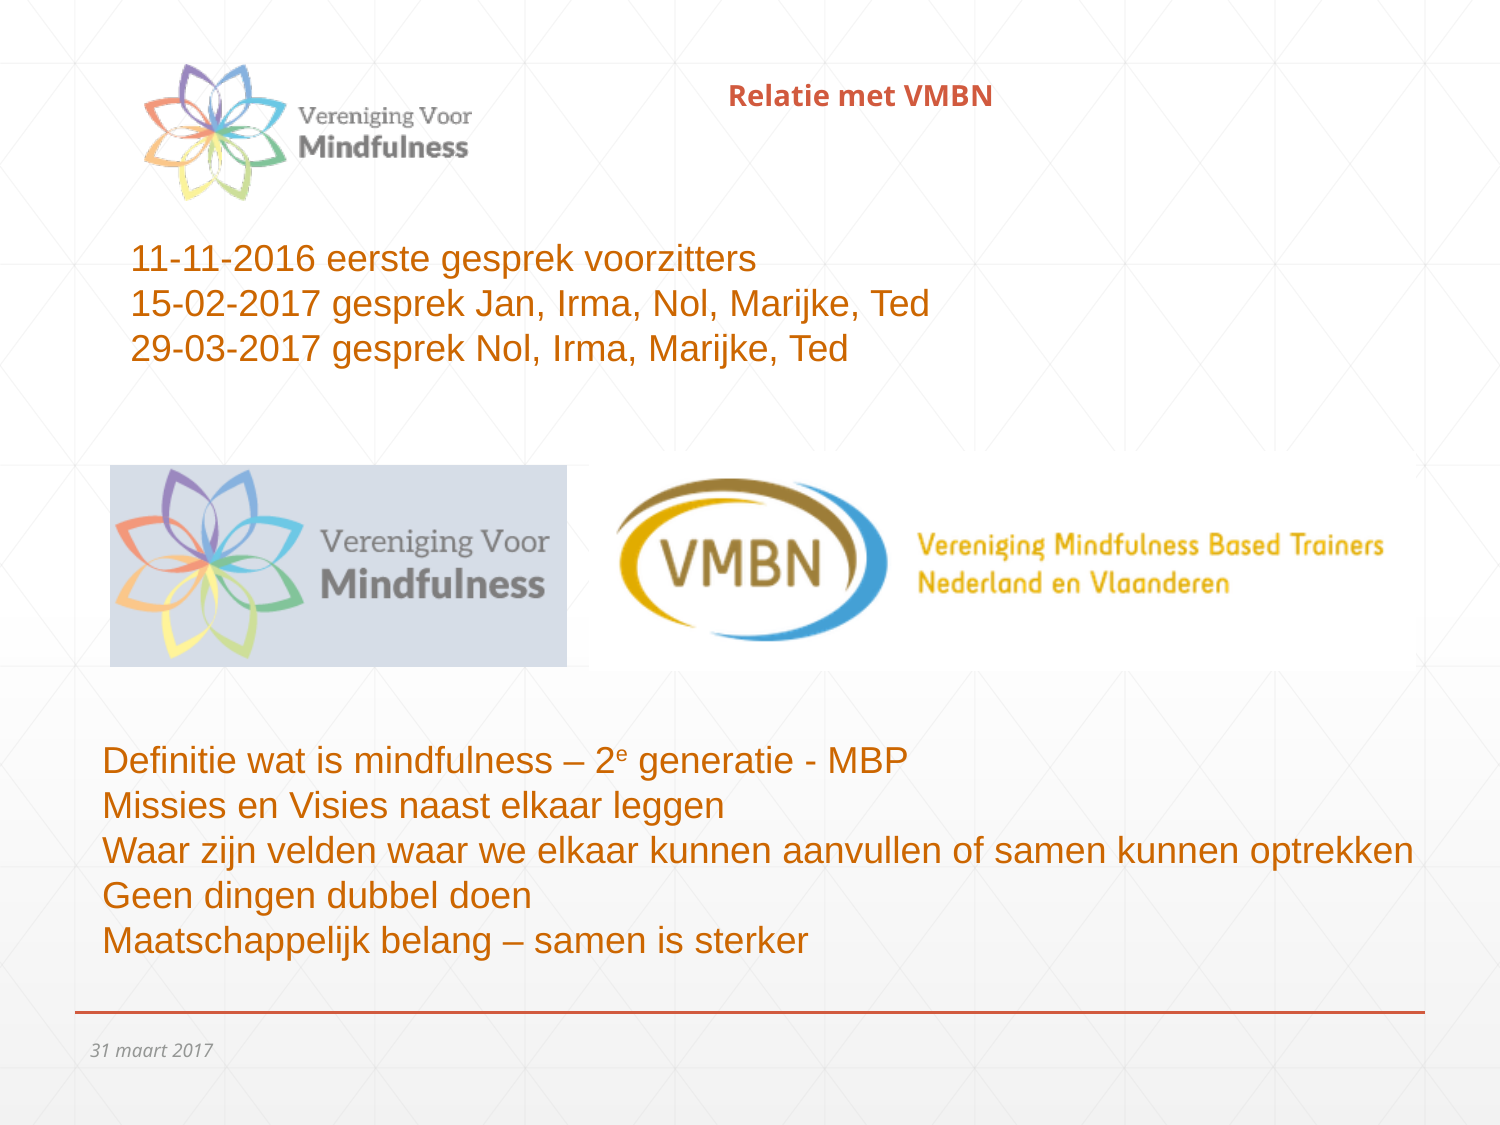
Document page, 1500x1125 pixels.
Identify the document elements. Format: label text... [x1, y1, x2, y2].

text_box 11-11-2016 eerste gesprek voorzitters 15-02-2017 gesprek Jan, Irma, Nol, Marijke, Ted 29-03-2017 gesprek Nol, Irma, Marijke, Ted [115, 227, 946, 422]
title Relatie met VMBN [528, 64, 1194, 121]
picture [144, 64, 472, 201]
footer 31 maart 2017 [75, 1031, 829, 1069]
picture [110, 465, 567, 667]
picture [589, 451, 1416, 671]
text_box Definitie wat is mindfulness – 2e generatie - MBP Missies en Visies naast elkaar leggen Waar zijn velden waar we elkaar kunnen aanvullen of samen kunnen optrekken Geen dingen dubbel doen Maatschappelijk belang – samen is sterker [87, 728, 1430, 968]
